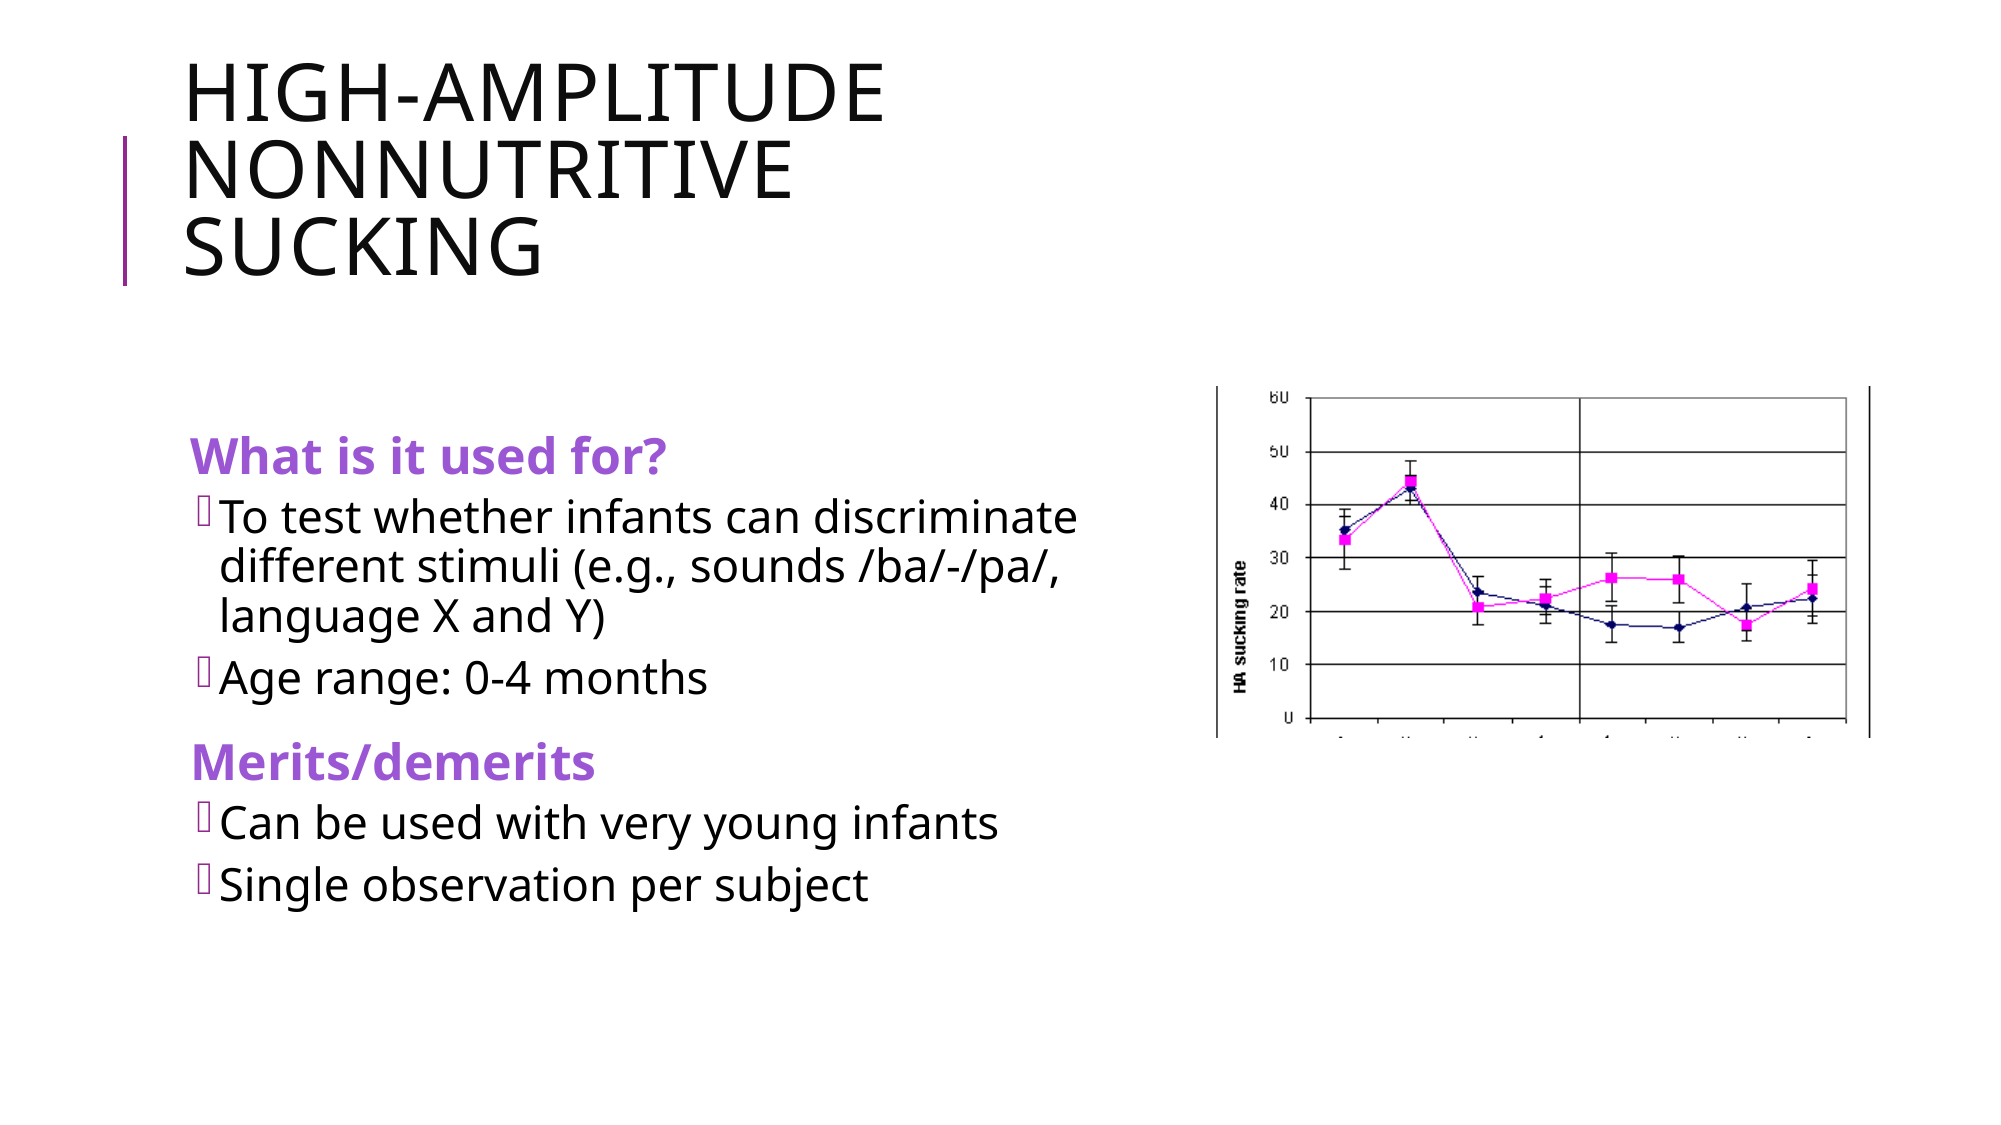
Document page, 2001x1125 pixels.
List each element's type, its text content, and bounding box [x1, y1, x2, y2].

title high-amplitude nonnutritive sucking [168, 52, 1137, 299]
picture [1214, 386, 1872, 739]
list What is it used for? To test whether infants can discriminate different stimuli (e.g., sounds /ba/-/pa/, language X and Y) Age range: 0-4 months Merits/demerits Can be used with very young infants Single observation per subject [168, 334, 1216, 1048]
